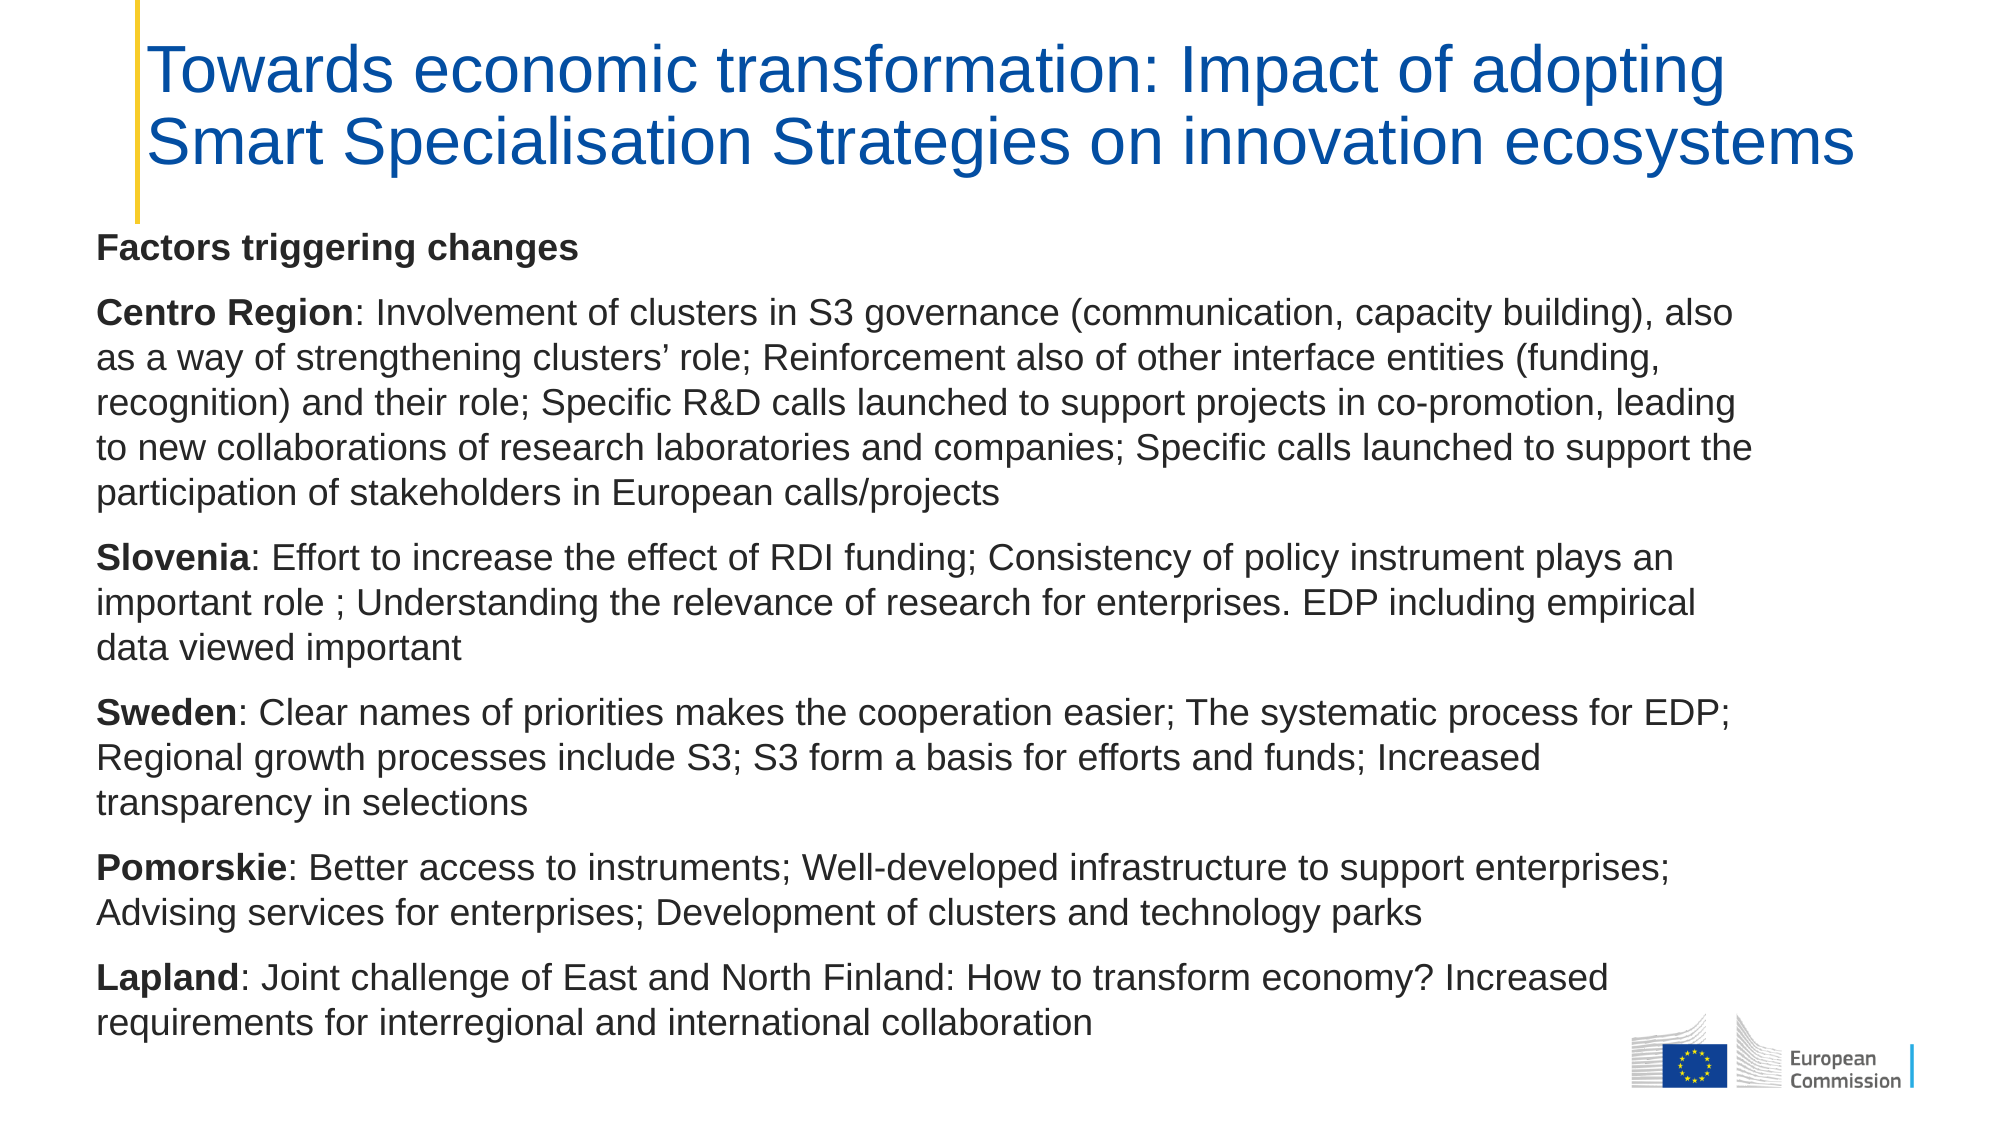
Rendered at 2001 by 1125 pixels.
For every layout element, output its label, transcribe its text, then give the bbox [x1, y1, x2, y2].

picture [1631, 1013, 1915, 1091]
text_box Factors triggering changes Centro Region: Involvement of clusters in S3 governance (communication, capacity building), also as a way of strengthening clusters’ role; Reinforcement also of other interface entities (funding, recognition) and their role; Specific R&D calls launched to support projects in co-promotion, leading to new collaborations of research laboratories and companies; Specific calls launched to support the participation of stakeholders in European calls/projects Slovenia: Effort to increase the effect of RDI funding; Consistency of policy instrument plays an important role ; Understanding the relevance of research for enterprises. EDP including empirical data viewed important Sweden: Clear names of priorities makes the cooperation easier; The systematic process for EDP; Regional growth processes include S3; S3 form a basis for efforts and funds; Increased transparency in selections Pomorskie: Better access to instruments; Well-developed infrastructure to support enterprises; Advising services for enterprises; Development of clusters and technology parks Lapland: Joint challenge of East and North Finland: How to transform economy? Increased requirements for interregional and international collaboration [88, 215, 1768, 1051]
title Towards economic transformation: Impact of adopting Smart Specialisation Strategies on innovation ecosystems [146, 26, 1891, 180]
